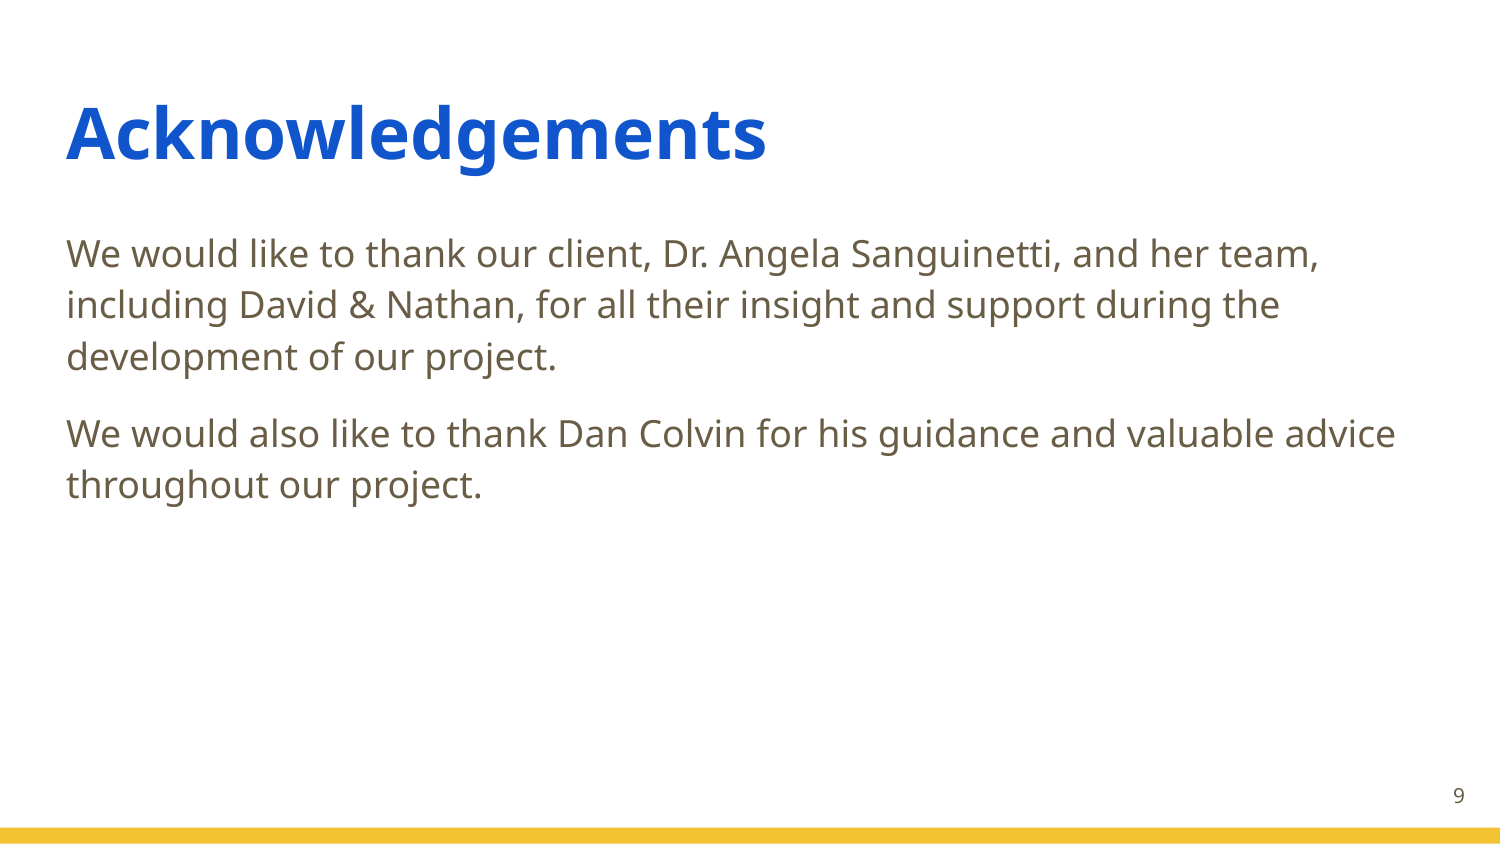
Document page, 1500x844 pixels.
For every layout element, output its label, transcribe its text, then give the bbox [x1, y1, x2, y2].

list We would like to thank our client, Dr. Angela Sanguinetti, and her team, including David & Nathan, for all their insight and support during the development of our project. We would also like to thank Dan Colvin for his guidance and valuable advice throughout our project. [51, 207, 1449, 750]
slide_number 9 [1389, 764, 1480, 830]
title Acknowledgements [51, 72, 1449, 189]
